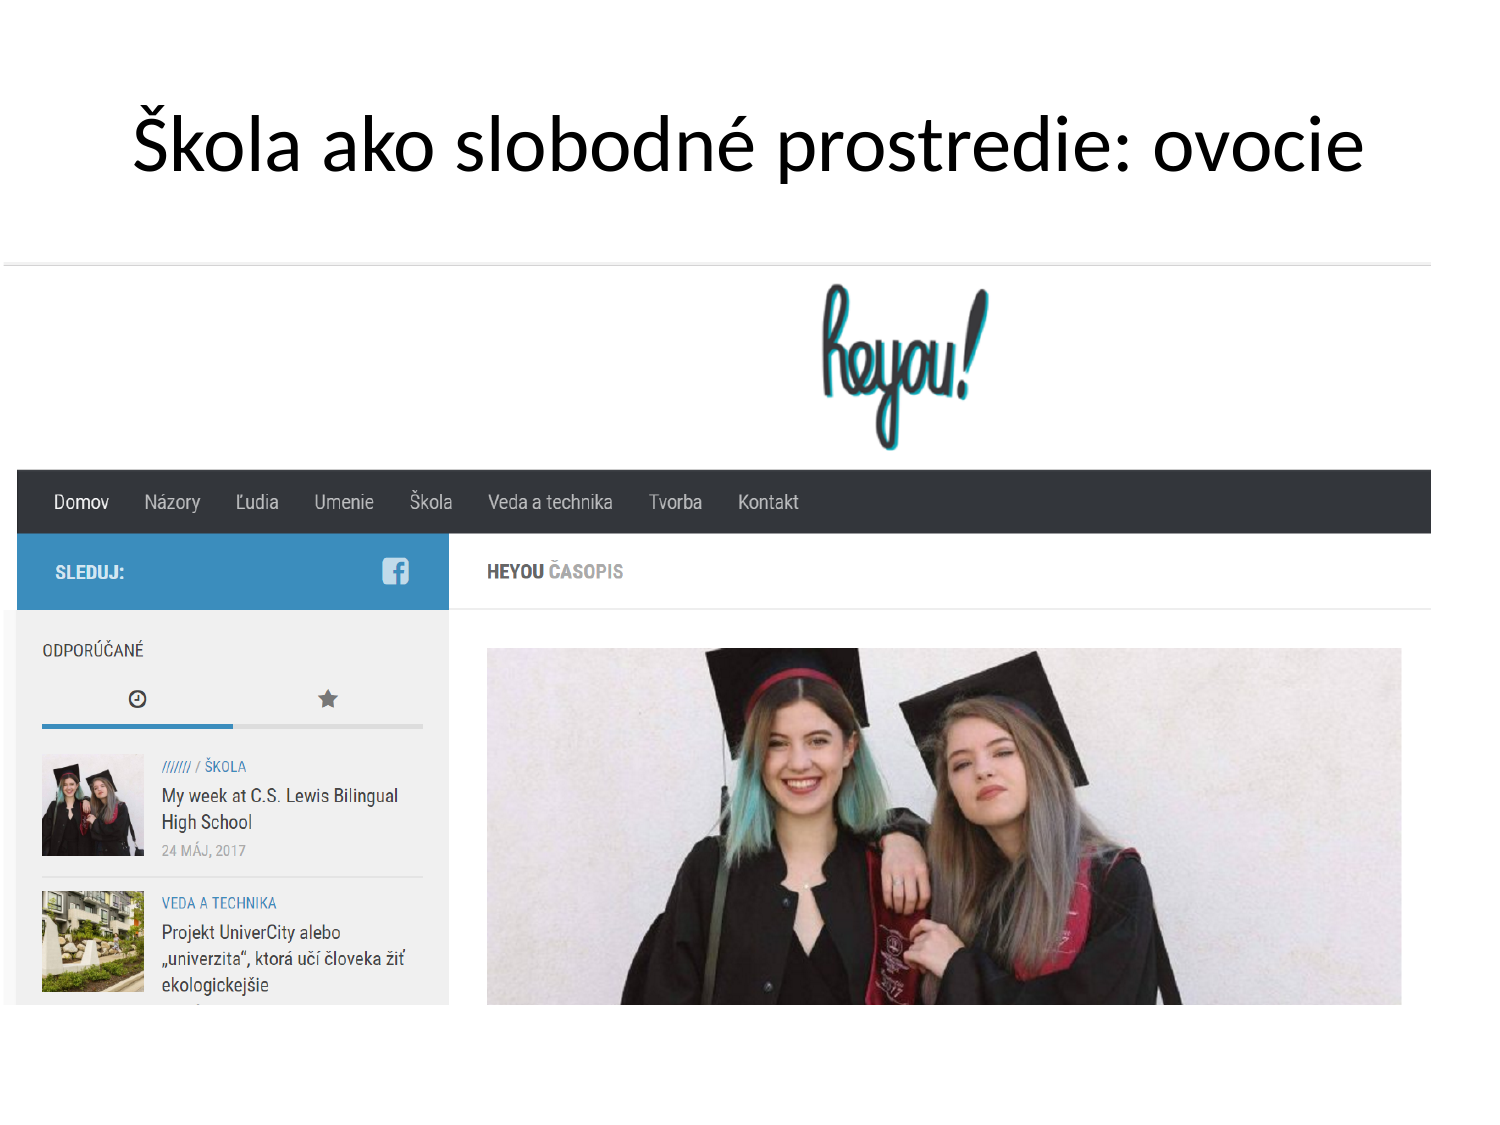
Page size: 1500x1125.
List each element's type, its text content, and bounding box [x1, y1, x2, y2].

picture [3, 262, 1432, 1006]
title Škola ako slobodné prostredie: ovocie [75, 45, 1425, 233]
